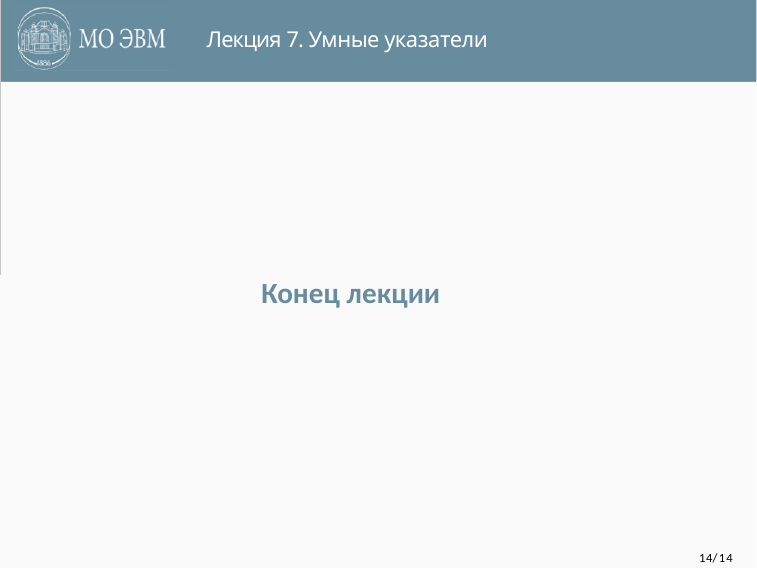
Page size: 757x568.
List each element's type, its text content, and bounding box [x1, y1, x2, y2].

title Конец лекции [65, 233, 637, 369]
text_box Лекция 7. Умные указатели [204, 25, 688, 52]
slide_number 14/14 [687, 551, 741, 568]
picture [0, 0, 757, 568]
